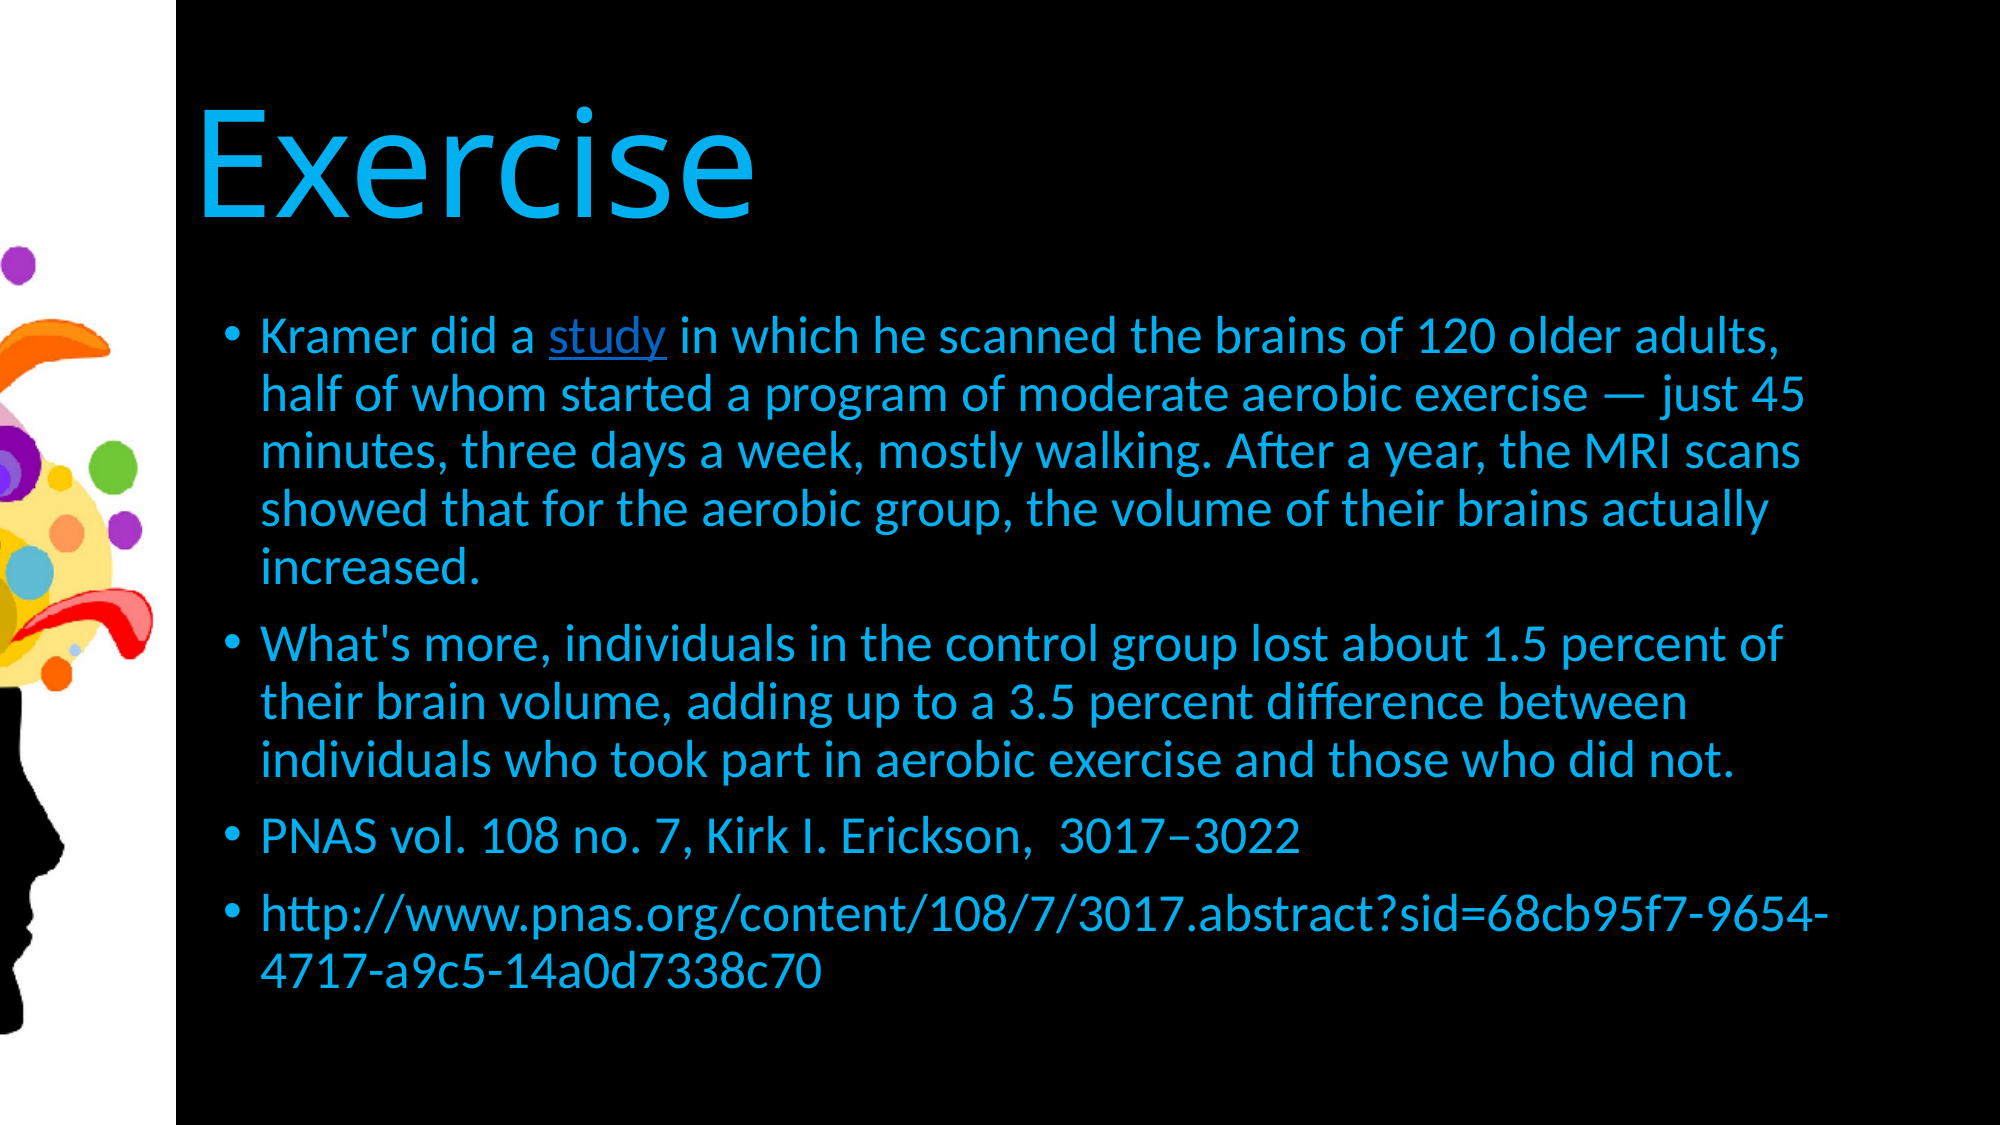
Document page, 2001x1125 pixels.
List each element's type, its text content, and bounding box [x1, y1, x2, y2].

list Kramer did a study in which he scanned the brains of 120 older adults, half of whom started a program of moderate aerobic exercise — just 45 minutes, three days a week, mostly walking. After a year, the MRI scans showed that for the aerobic group, the volume of their brains actually increased. What's more, individuals in the control group lost about 1.5 percent of their brain volume, adding up to a 3.5 percent difference between individuals who took part in aerobic exercise and those who did not. PNAS vol. 108 no. 7, Kirk I. Erickson, 3017–3022 http://www.pnas.org/content/108/7/3017.abstract?sid=68cb95f7-9654-4717-a9c5-14a0d7338c70 [208, 299, 1863, 1014]
picture [0, 0, 176, 1125]
title Exercise [176, 59, 1863, 278]
